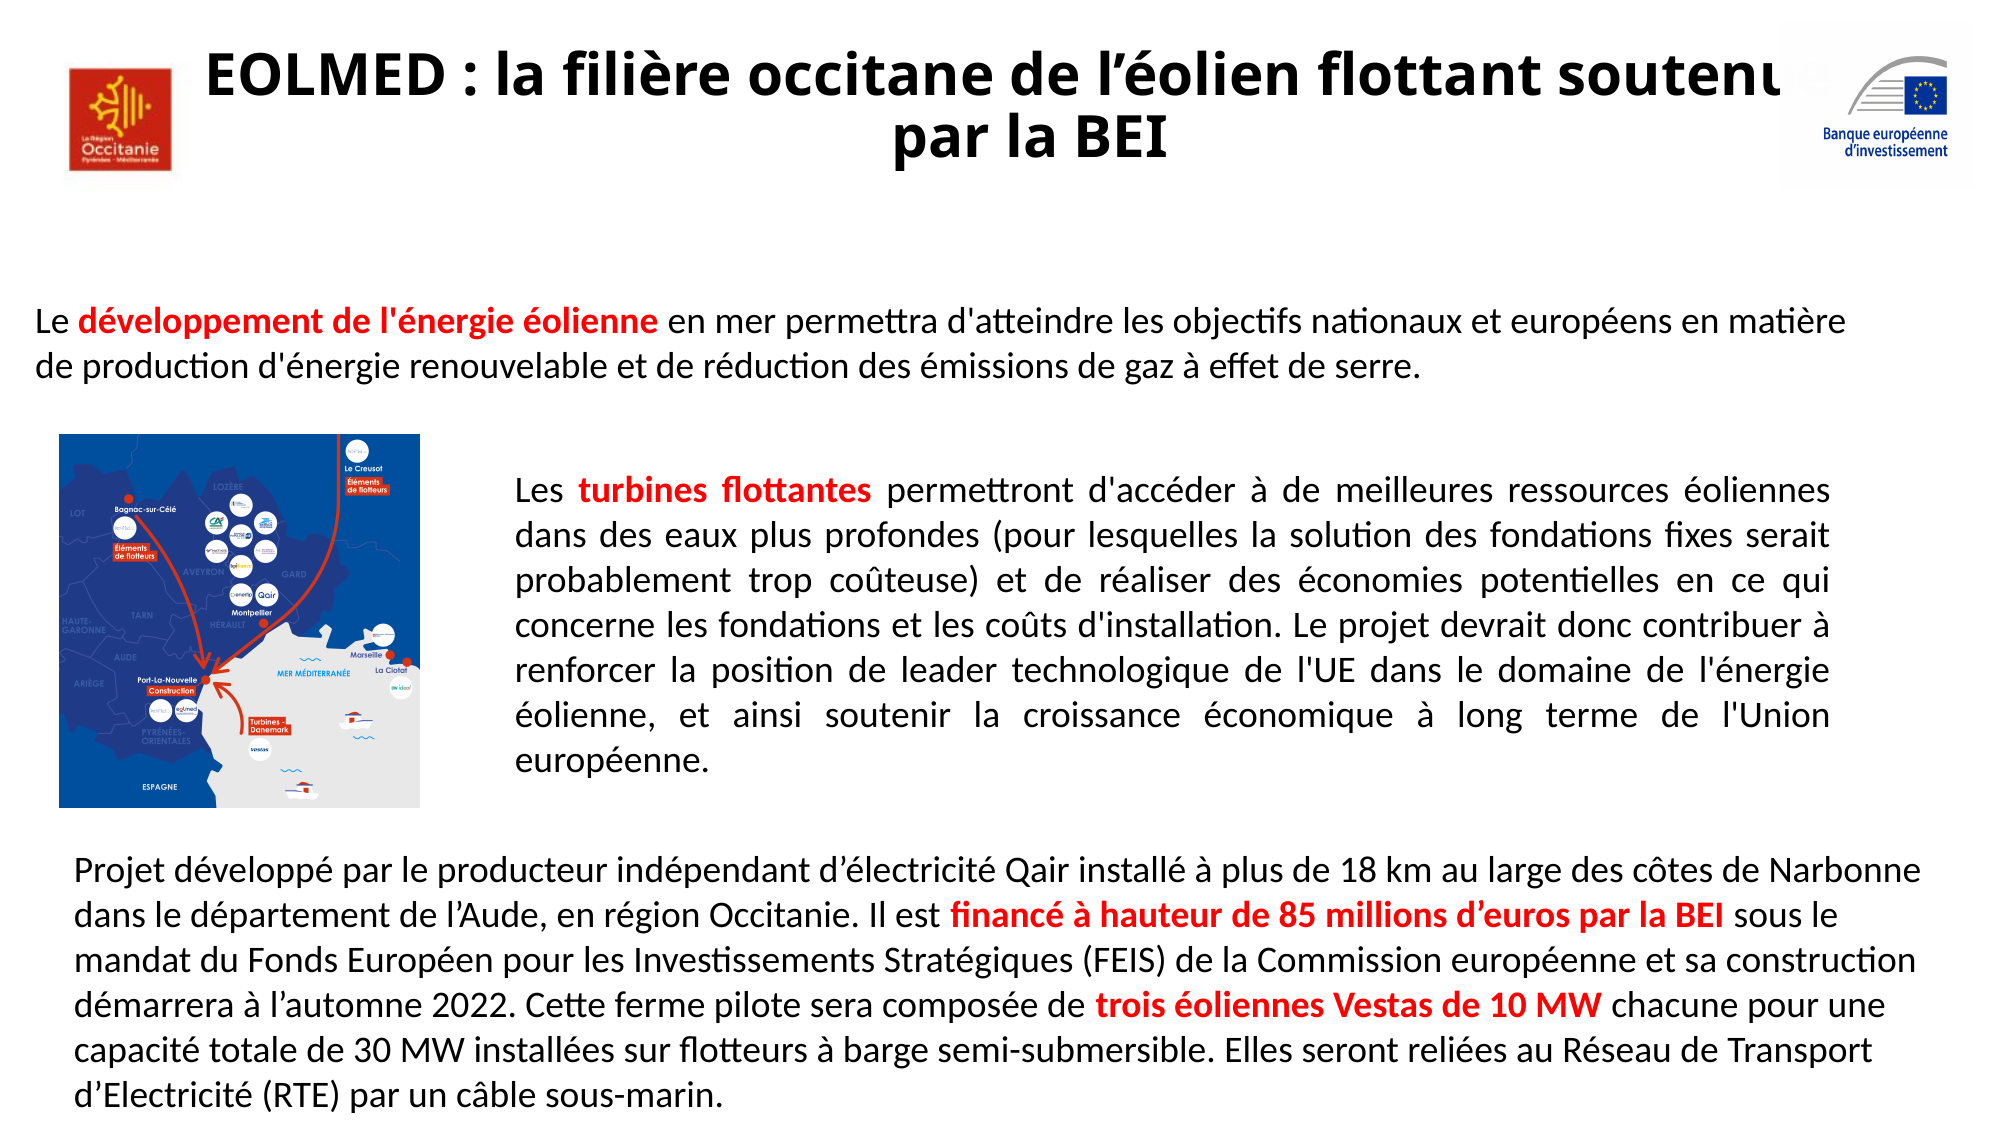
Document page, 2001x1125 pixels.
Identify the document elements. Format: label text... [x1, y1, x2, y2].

picture [0, 0, 2000, 1125]
text_box Le développement de l'énergie éolienne en mer permettra d'atteindre les objectifs nationaux et européens en matière de production d'énergie renouvelable et de réduction des émissions de gaz à effet de serre. [20, 289, 1897, 394]
text_box Projet développé par le producteur indépendant d’électricité Qair installé à plus de 18 km au large des côtes de Narbonne dans le département de l’Aude, en région Occitanie. Il est financé à hauteur de 85 millions d’euros par la BEI sous le mandat du Fonds Européen pour les Investissements Stratégiques (FEIS) de la Commission européenne et sa construction démarrera à l’automne 2022. Cette ferme pilote sera composée de trois éoliennes Vestas de 10 MW chacune pour une capacité totale de 30 MW installées sur flotteurs à barge semi-submersible. Elles seront reliées au Réseau de Transport d’Electricité (RTE) par un câble sous-marin. [59, 837, 1961, 1122]
list EOLMED : la filière occitane de l’éolien flottant soutenue par la BEI [153, 39, 1780, 173]
text_box Les turbines flottantes permettront d'accéder à de meilleures ressources éoliennes dans des eaux plus profondes (pour lesquelles la solution des fondations fixes serait probablement trop coûteuse) et de réaliser des économies potentielles en ce qui concerne les fondations et les coûts d'installation. Le projet devrait donc contribuer à renforcer la position de leader technologique de l'UE dans le domaine de l'énergie éolienne, et ainsi soutenir la croissance économique à long terme de l'Union européenne. [500, 413, 1847, 788]
